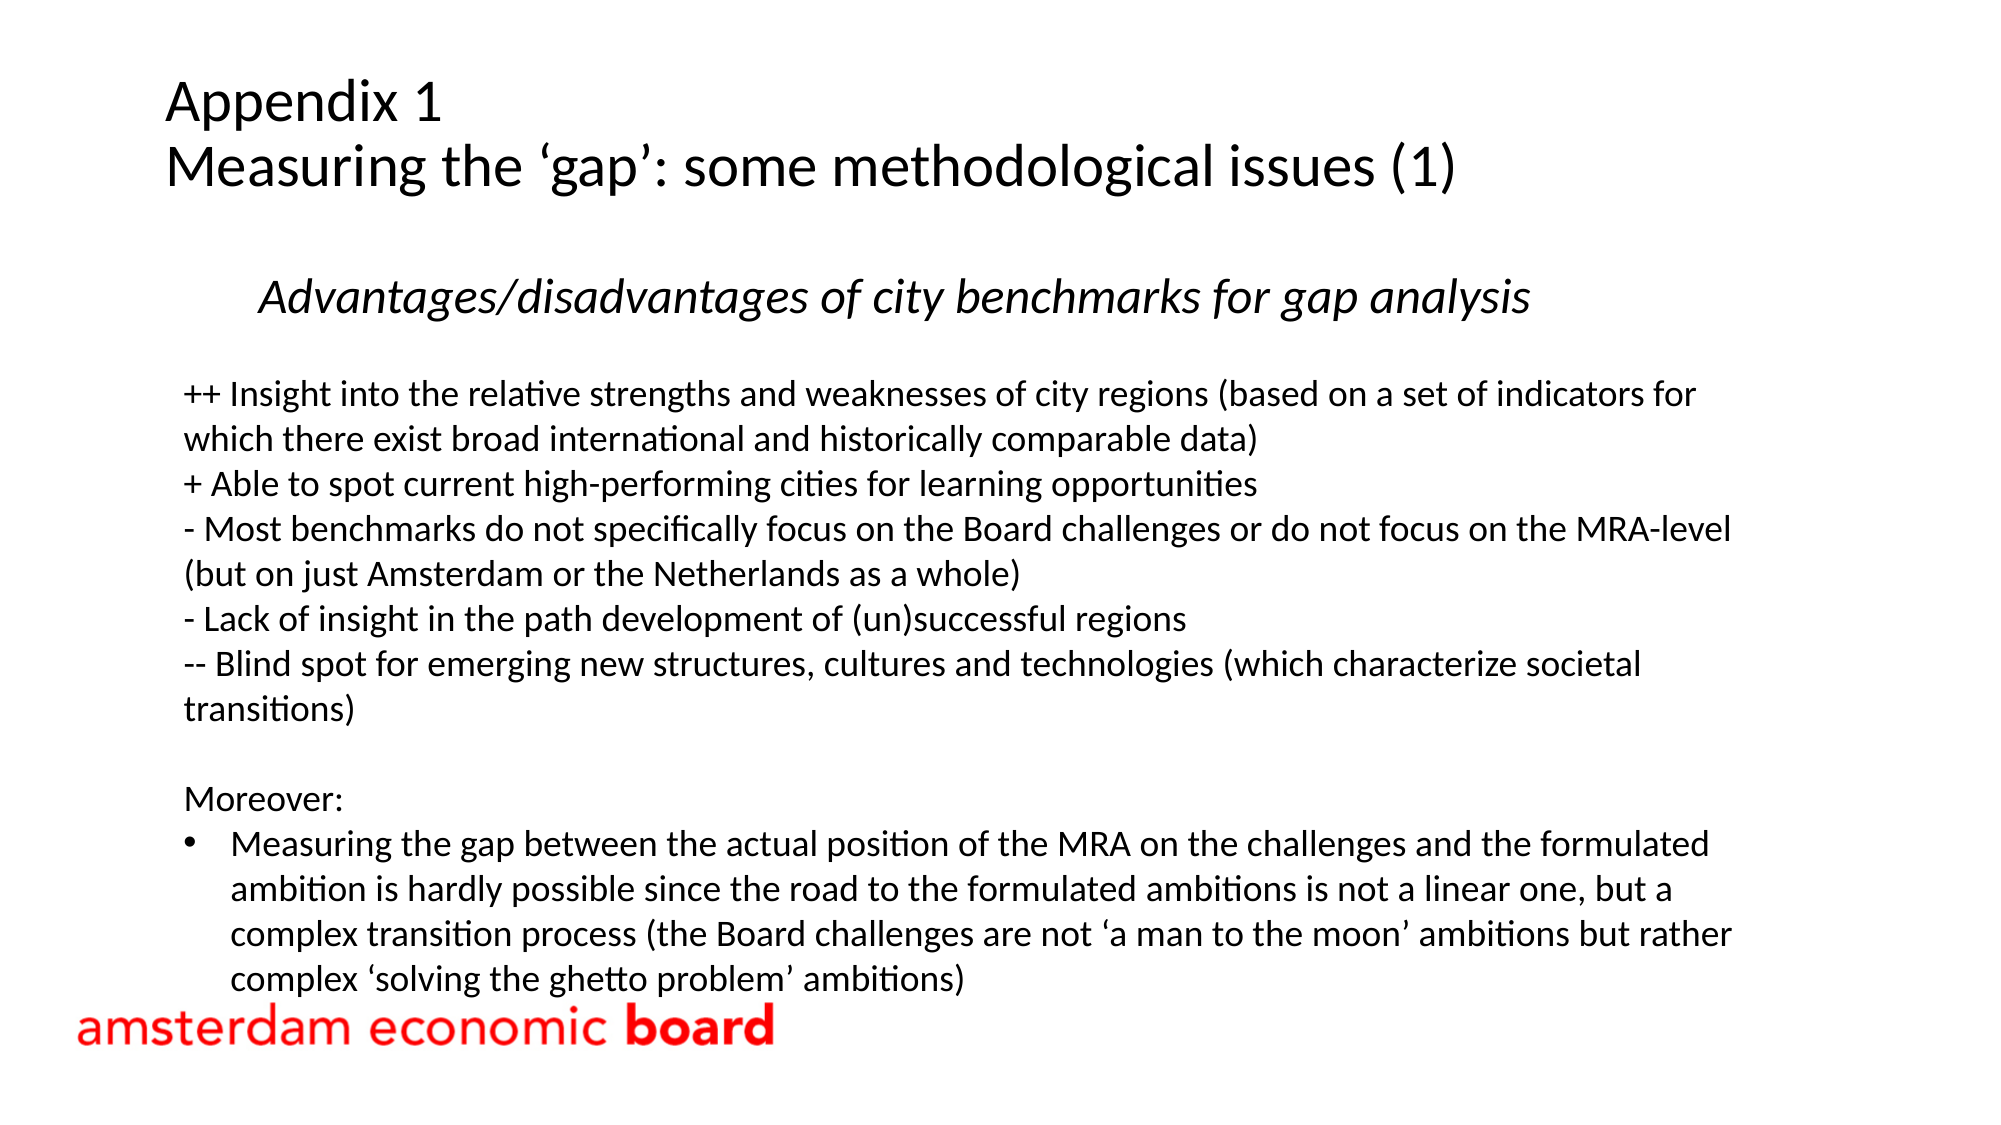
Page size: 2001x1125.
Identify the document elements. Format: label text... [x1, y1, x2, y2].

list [24, 987, 847, 1067]
text_box Advantages/disadvantages of city benchmarks for gap analysis ++ Insight into the relative strengths and weaknesses of city regions (based on a set of indicators for which there exist broad international and historically comparable data) + Able to spot current high-performing cities for learning opportunities - Most benchmarks do not specifically focus on the Board challenges or do not focus on the MRA-level (but on just Amsterdam or the Netherlands as a whole) - Lack of insight in the path development of (un)successful regions -- Blind spot for emerging new structures, cultures and technologies (which characterize societal transitions) Moreover: Measuring the gap between the actual position of the MRA on the challenges and the formulated ambition is hardly possible since the road to the formulated ambitions is not a linear one, but a complex transition process (the Board challenges are not ‘a man to the moon’ ambitions but rather complex ‘solving the ghetto problem’ ambitions) [149, 256, 1809, 1125]
title Appendix 1 Measuring the ‘gap’: some methodological issues (1) [150, 59, 1863, 209]
